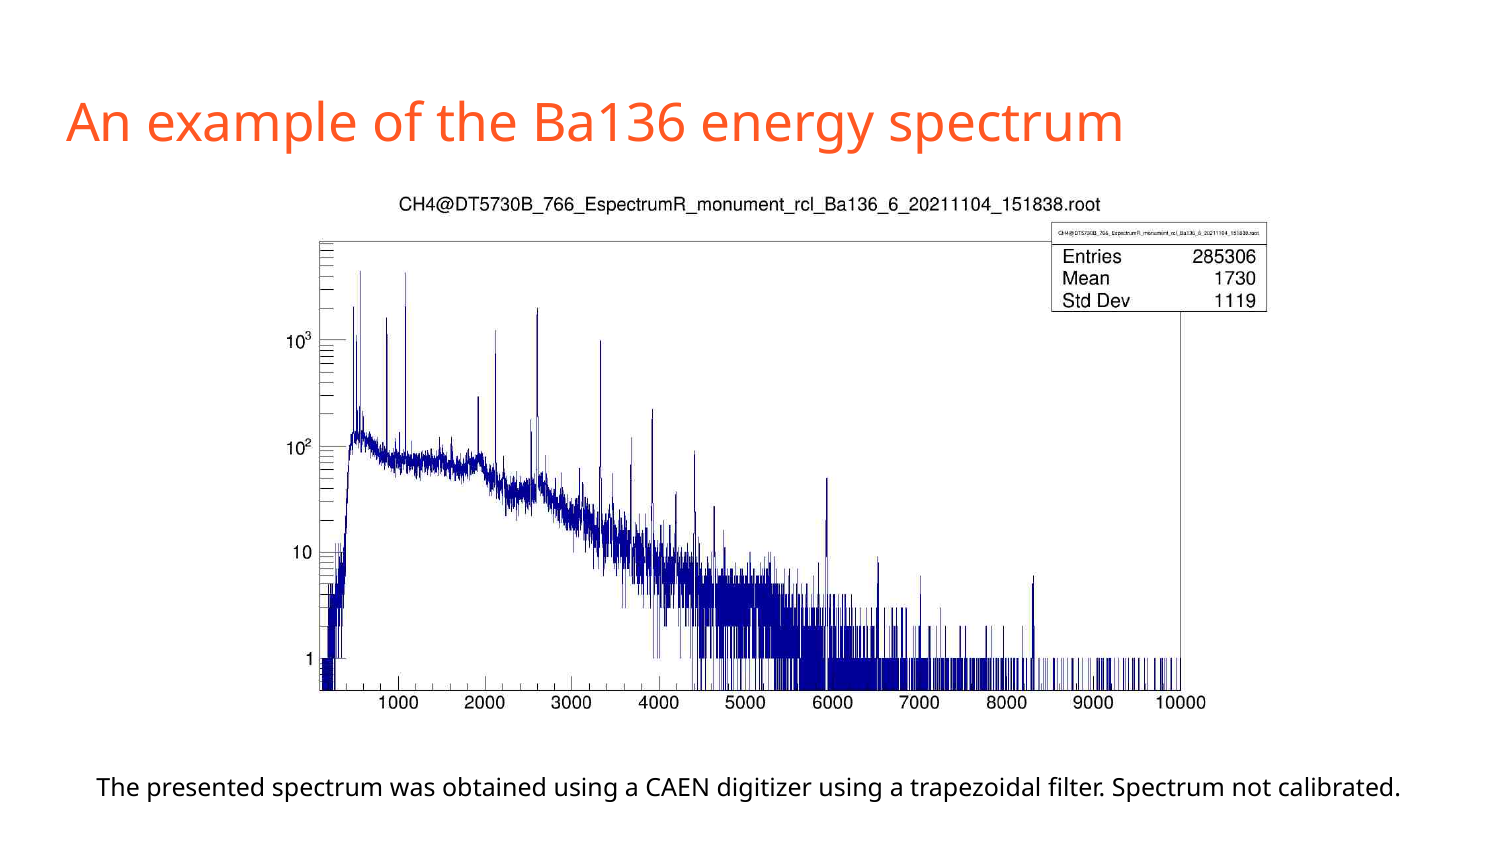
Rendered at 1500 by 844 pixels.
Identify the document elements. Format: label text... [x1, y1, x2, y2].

text_box The presented spectrum was obtained using a СAEN digitizer using a trapezoidal filter. Spectrum not calibrated. [59, 756, 1441, 817]
picture [211, 185, 1288, 747]
title An example of the Ba136 energy spectrum [51, 72, 1449, 167]
